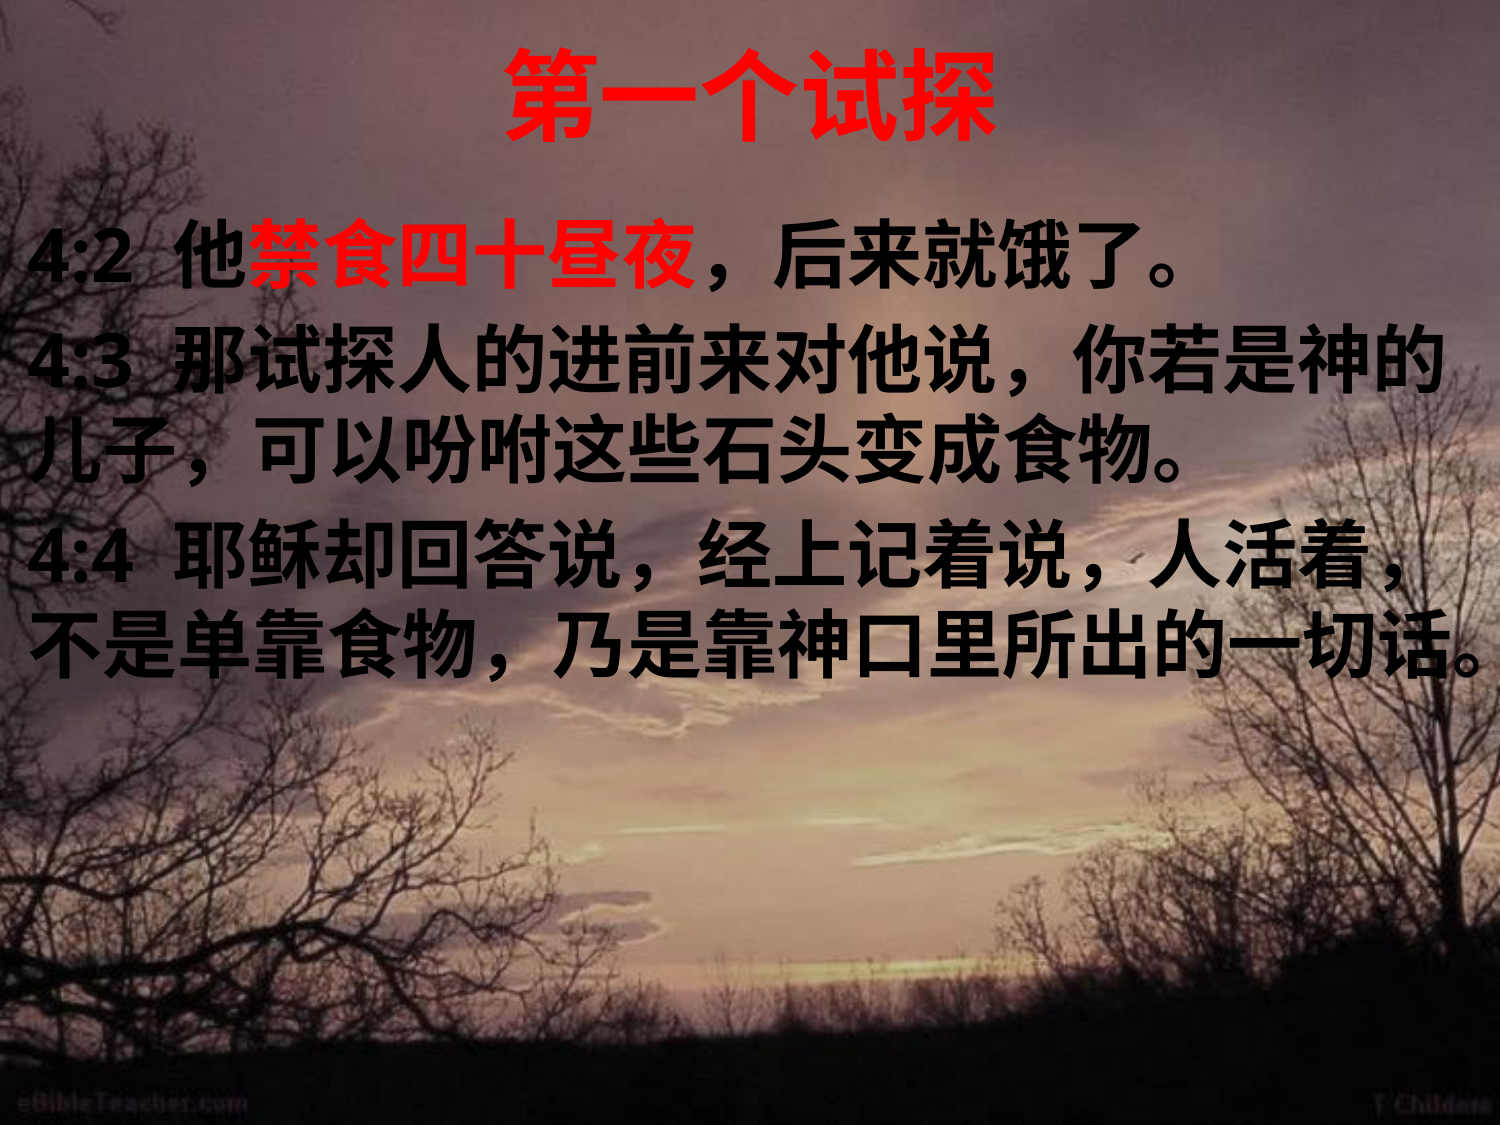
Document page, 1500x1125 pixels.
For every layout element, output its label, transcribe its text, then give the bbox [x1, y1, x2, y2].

title 第一个试探 [75, 0, 1425, 188]
picture [0, 0, 1500, 1125]
list 4:2 他禁食四十昼夜，后来就饿了。 4:3 那试探人的进前来对他说，你若是神的儿子，可以吩咐这些石头变成食物。 4:4 耶稣却回答说，经上记着说，人活着，不是单靠食物，乃是靠神口里所出的一切话。 [12, 200, 1500, 1088]
